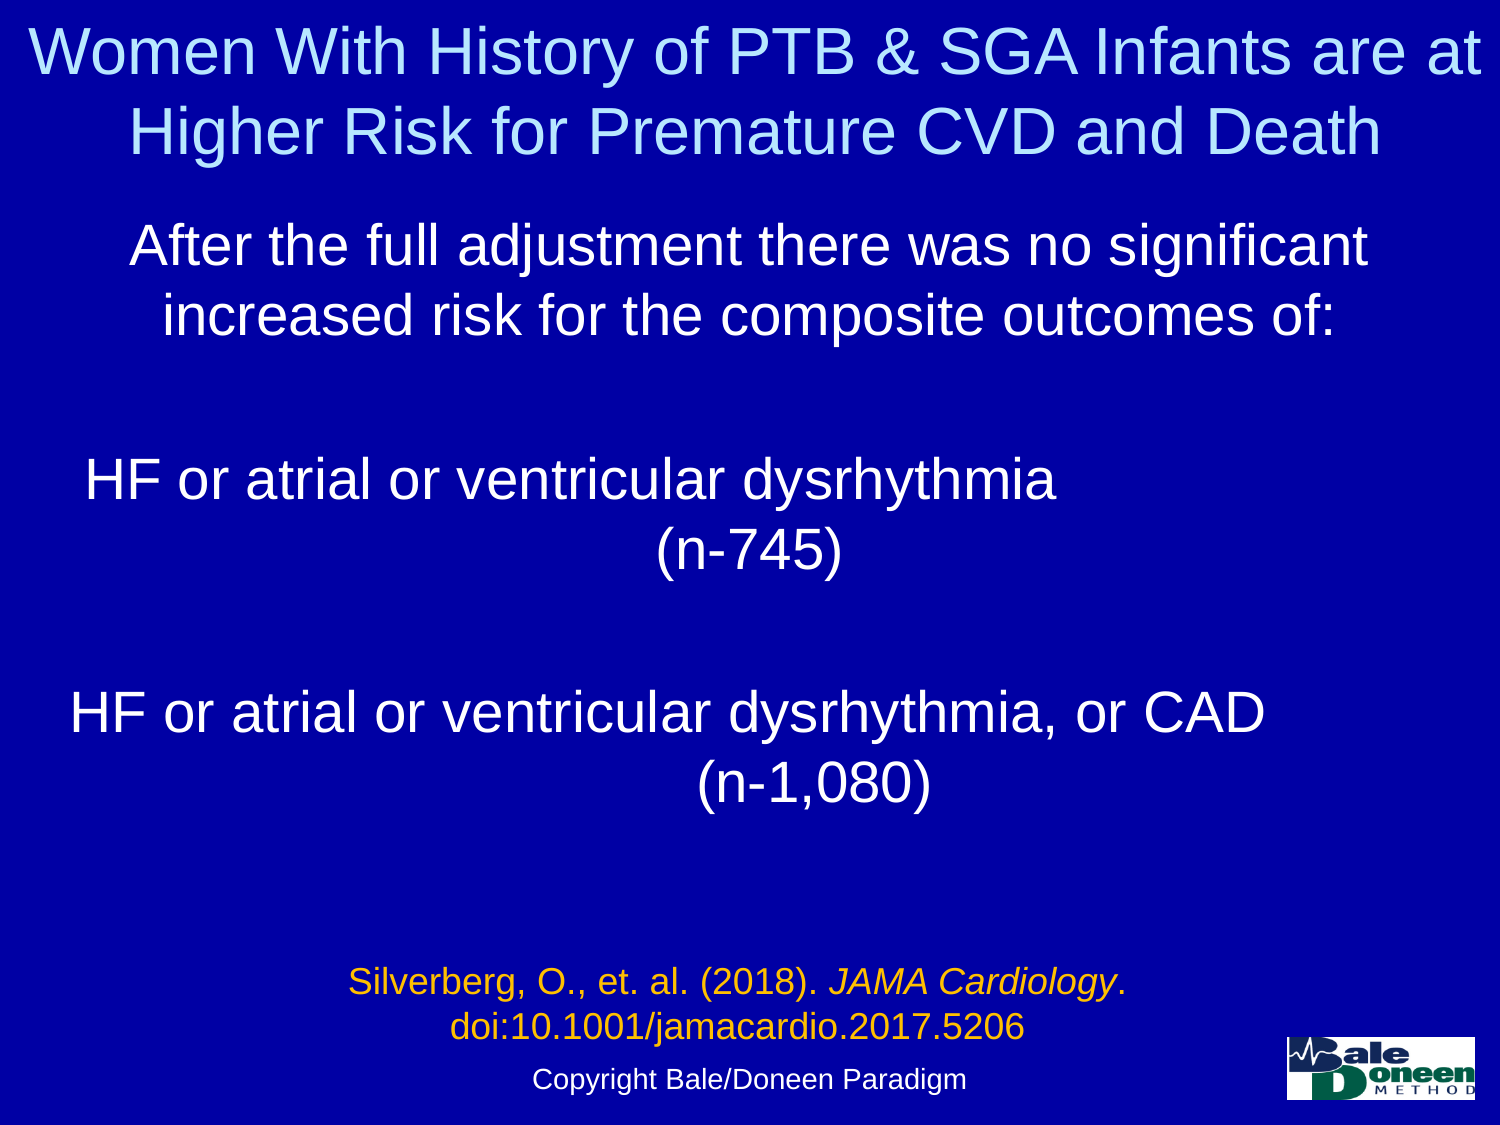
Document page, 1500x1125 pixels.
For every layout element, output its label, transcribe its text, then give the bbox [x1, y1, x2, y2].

list After the full adjustment there was no significant increased risk for the composite outcomes of: HF or atrial or ventricular dysrhythmia (n-745) HF or atrial or ventricular dysrhythmia, or CAD (n-1,080) [49, 199, 1451, 926]
title Women With History of PTB & SGA Infants are at Higher Risk for Premature CVD and Death [12, 0, 1500, 176]
text_box Silverberg, O., et. al. (2018). JAMA Cardiology. doi:10.1001/jamacardio.2017.5206 [75, 949, 1400, 1100]
picture [1400, 1037, 1475, 1100]
